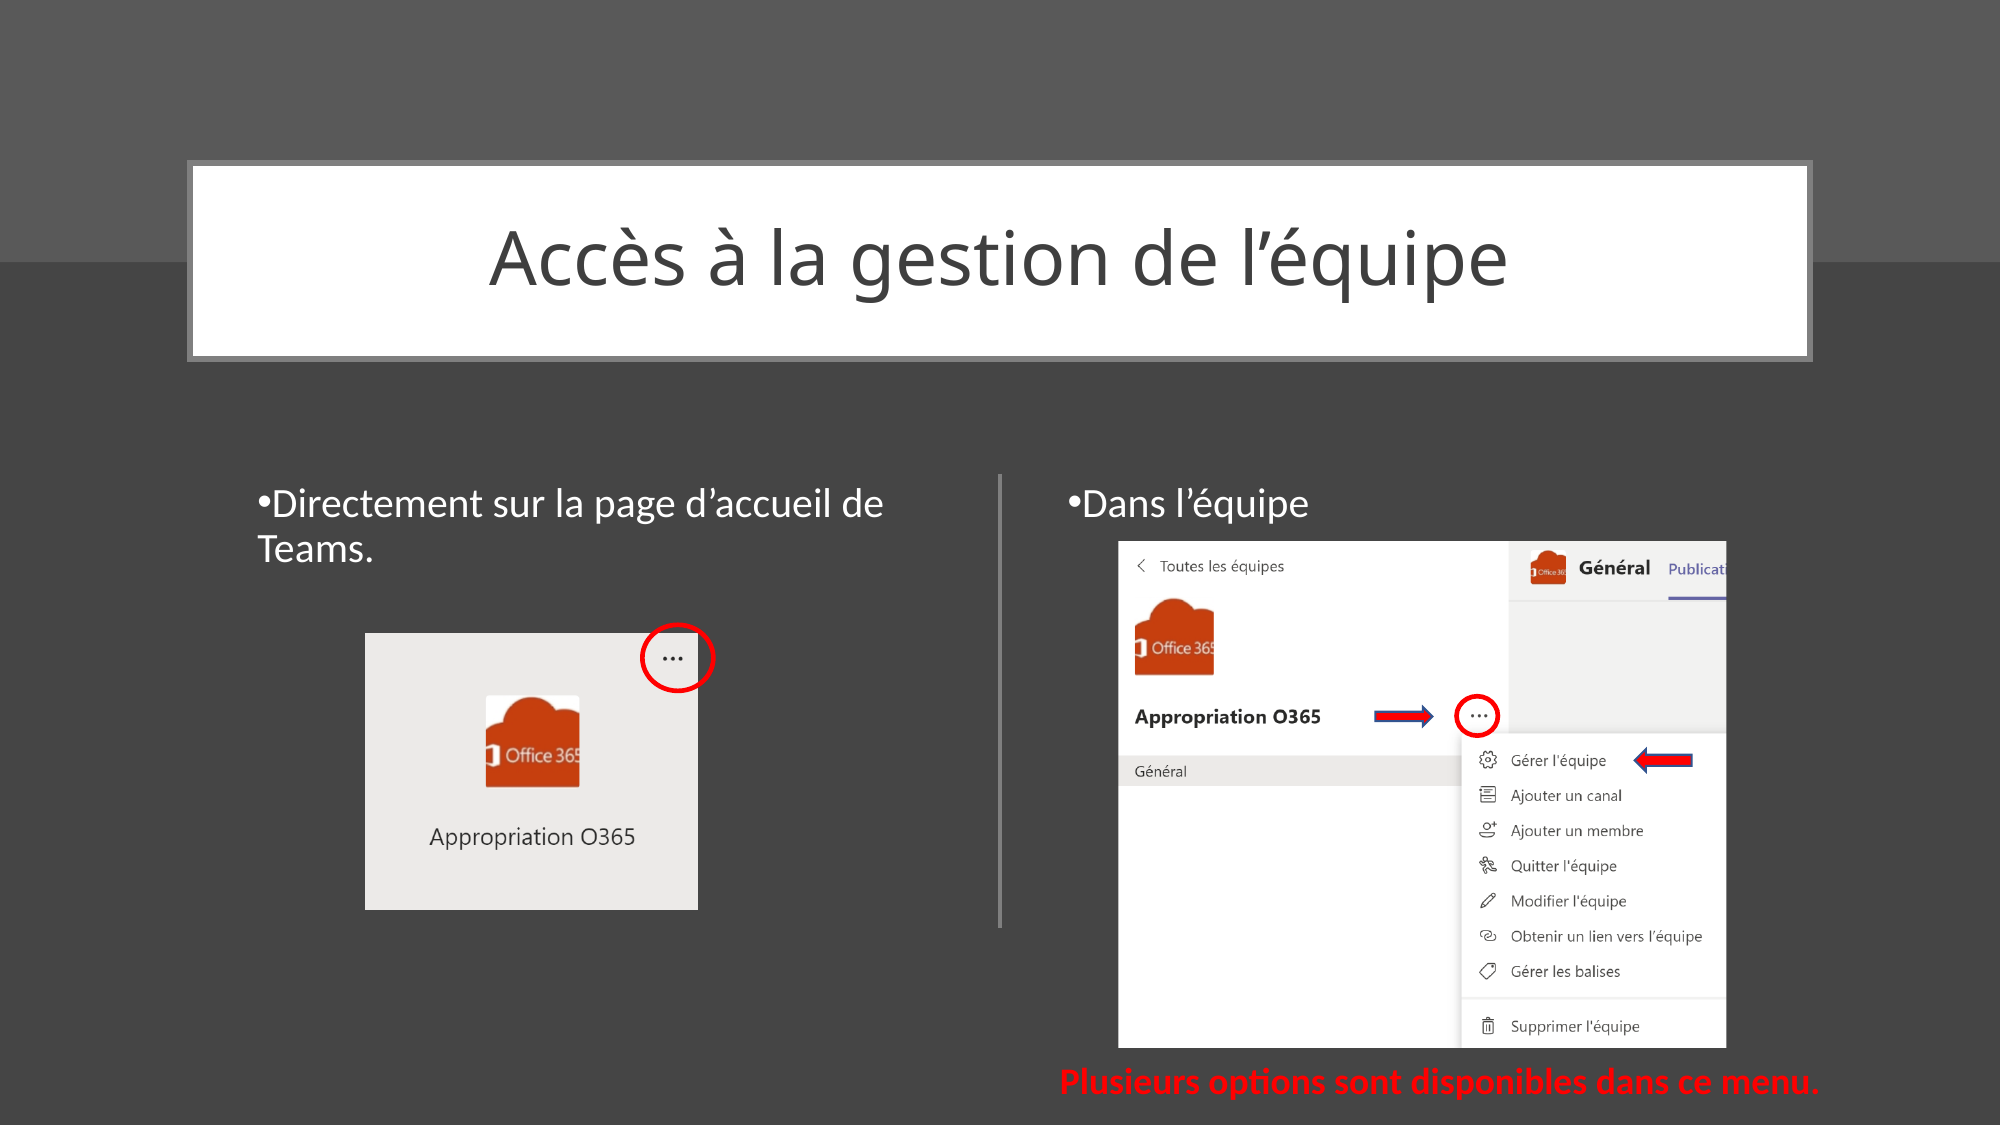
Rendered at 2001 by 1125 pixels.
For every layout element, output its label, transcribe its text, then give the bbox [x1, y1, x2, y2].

picture [365, 633, 698, 910]
text_box [0, 0, 2000, 263]
text_box Plusieurs options sont disponibles dans ce menu. [1045, 1049, 1868, 1110]
text_box [652, 623, 715, 687]
picture [1118, 541, 1727, 1048]
title Accès à la gestion de l’équipe [190, 163, 1810, 360]
list Directement sur la page d’accueil de Teams. [242, 473, 948, 960]
text_box Dans l’équipe [1052, 473, 1757, 960]
